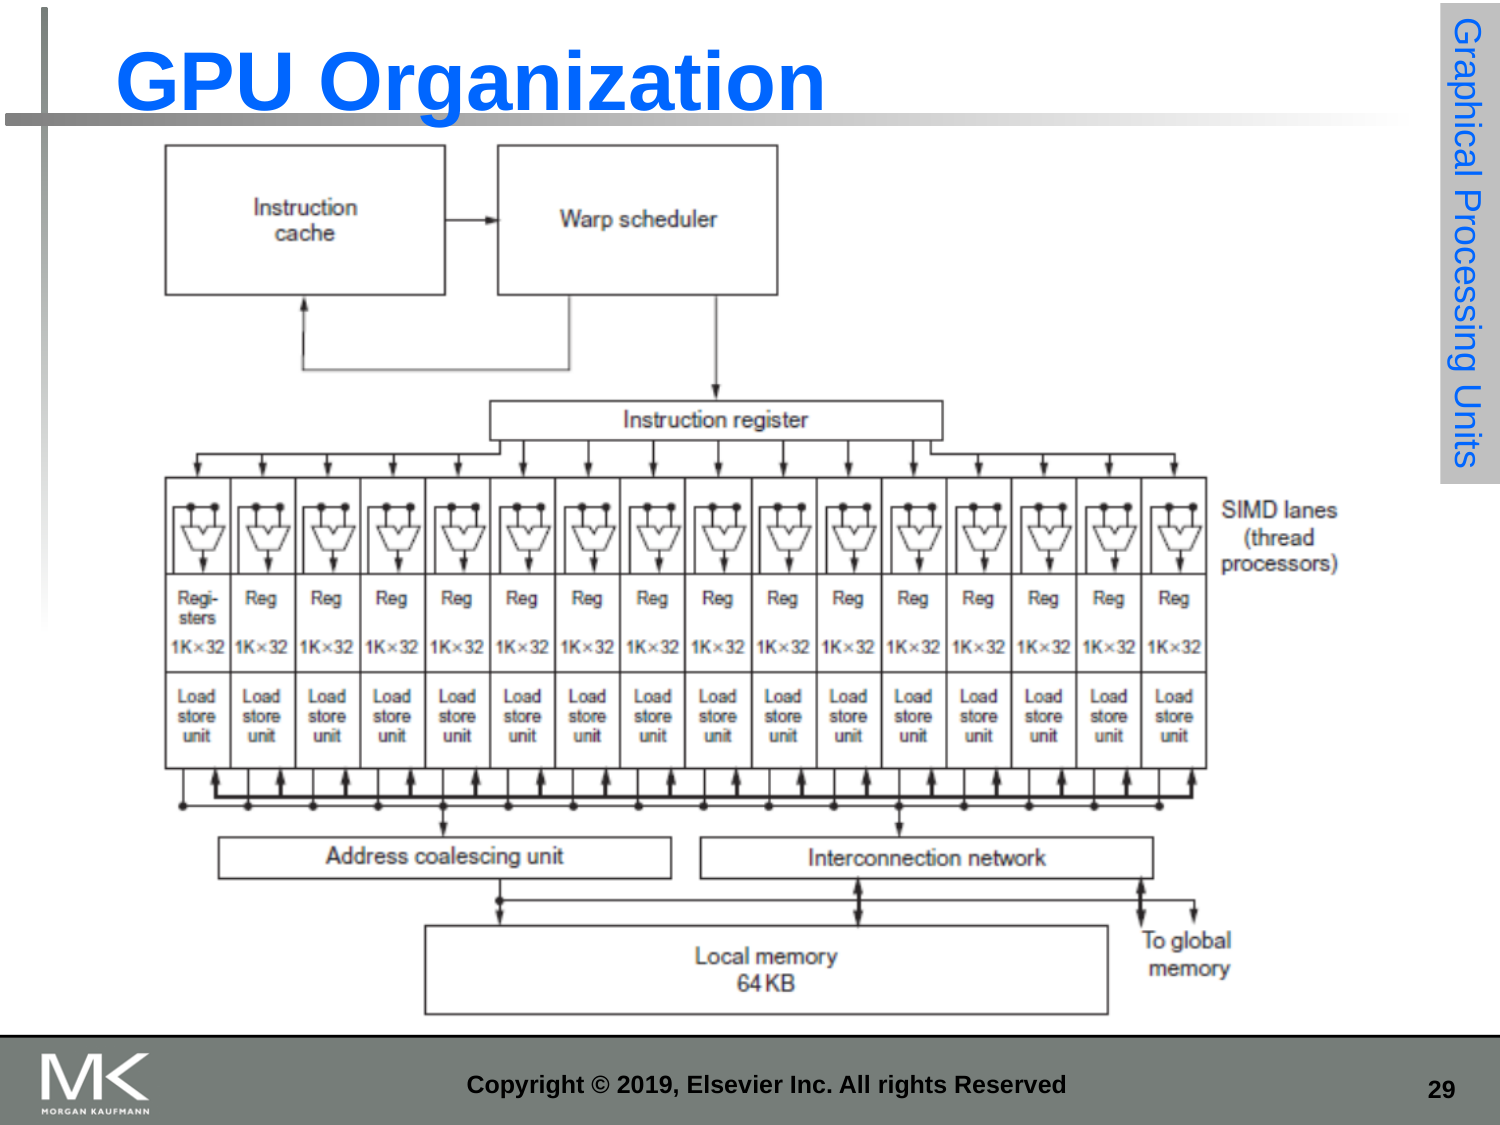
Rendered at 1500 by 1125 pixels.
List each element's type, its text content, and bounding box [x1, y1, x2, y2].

picture [147, 133, 1349, 1026]
text_box Graphical Processing Units [1440, 3, 1500, 484]
footer Copyright © 2019, Elsevier Inc. All rights Reserved [170, 1046, 1365, 1106]
title GPU Organization [100, 18, 1440, 135]
picture [29, 1046, 160, 1123]
